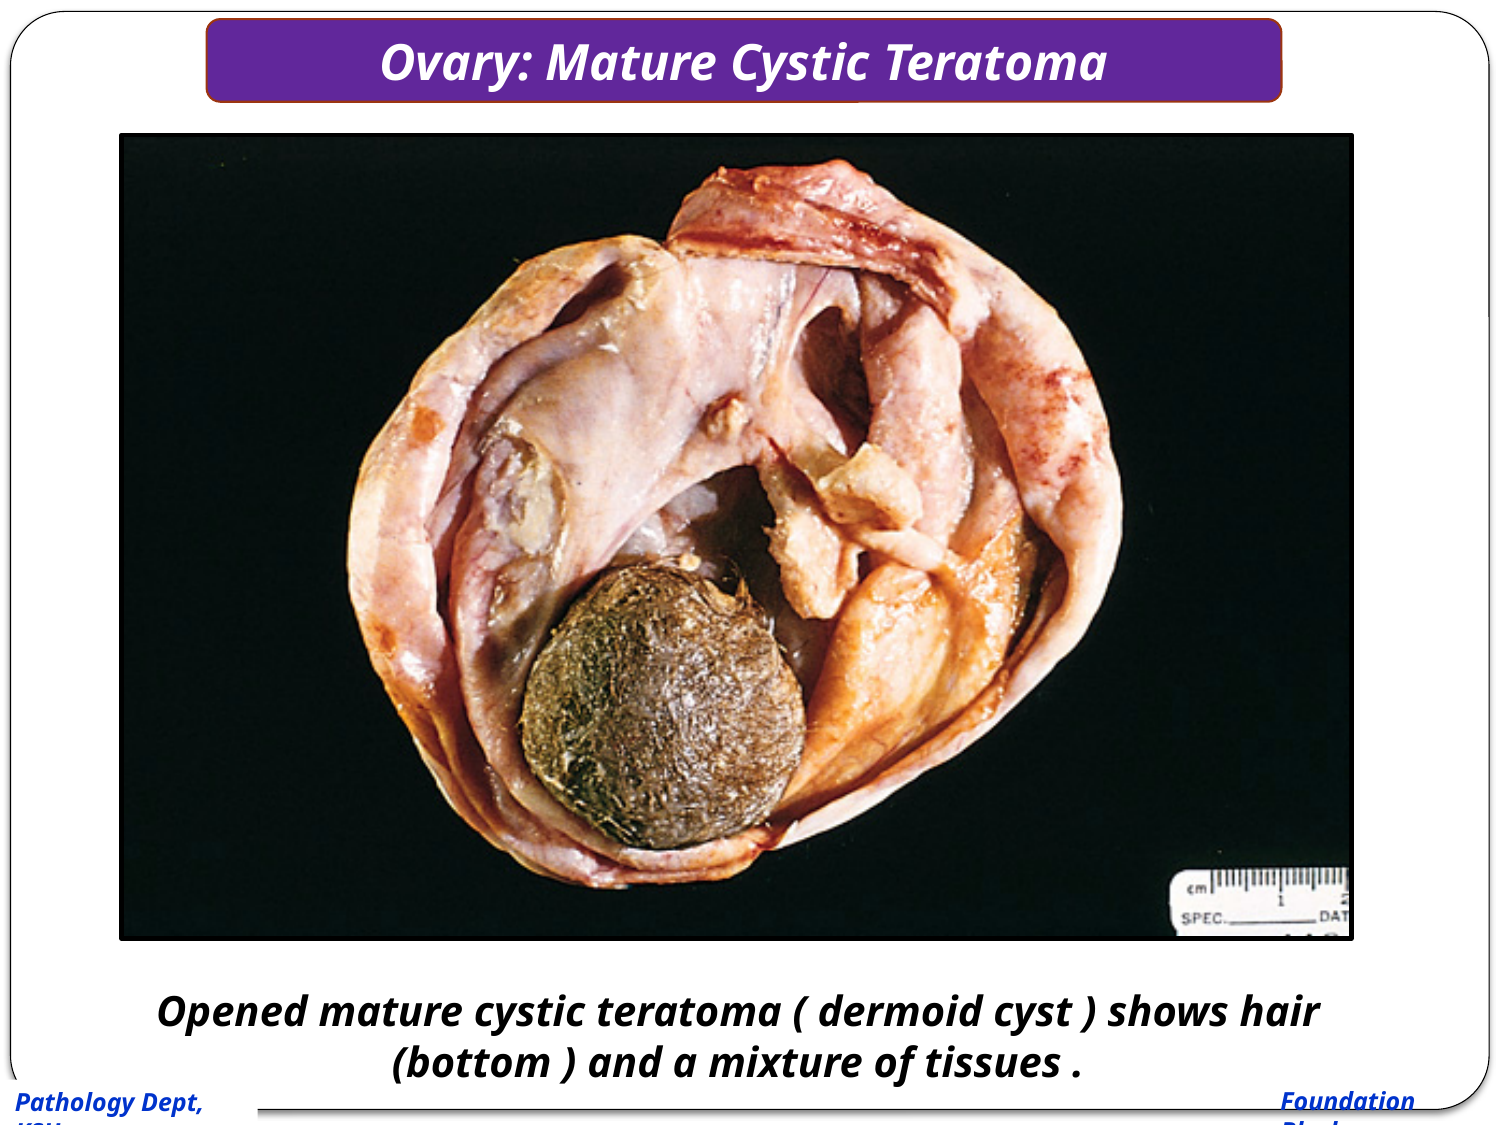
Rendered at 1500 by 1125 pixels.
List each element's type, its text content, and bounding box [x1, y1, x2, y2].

picture [123, 136, 1350, 937]
text_box Pathology Dept, KSU [0, 1079, 258, 1125]
text_box Foundation Block [1265, 1078, 1500, 1125]
text_box Opened mature cystic teratoma ( dermoid cyst ) shows hair (bottom ) and a mixture of tissues . [123, 977, 1353, 1093]
text_box Ovary: Mature Cystic Teratoma [205, 18, 1283, 103]
